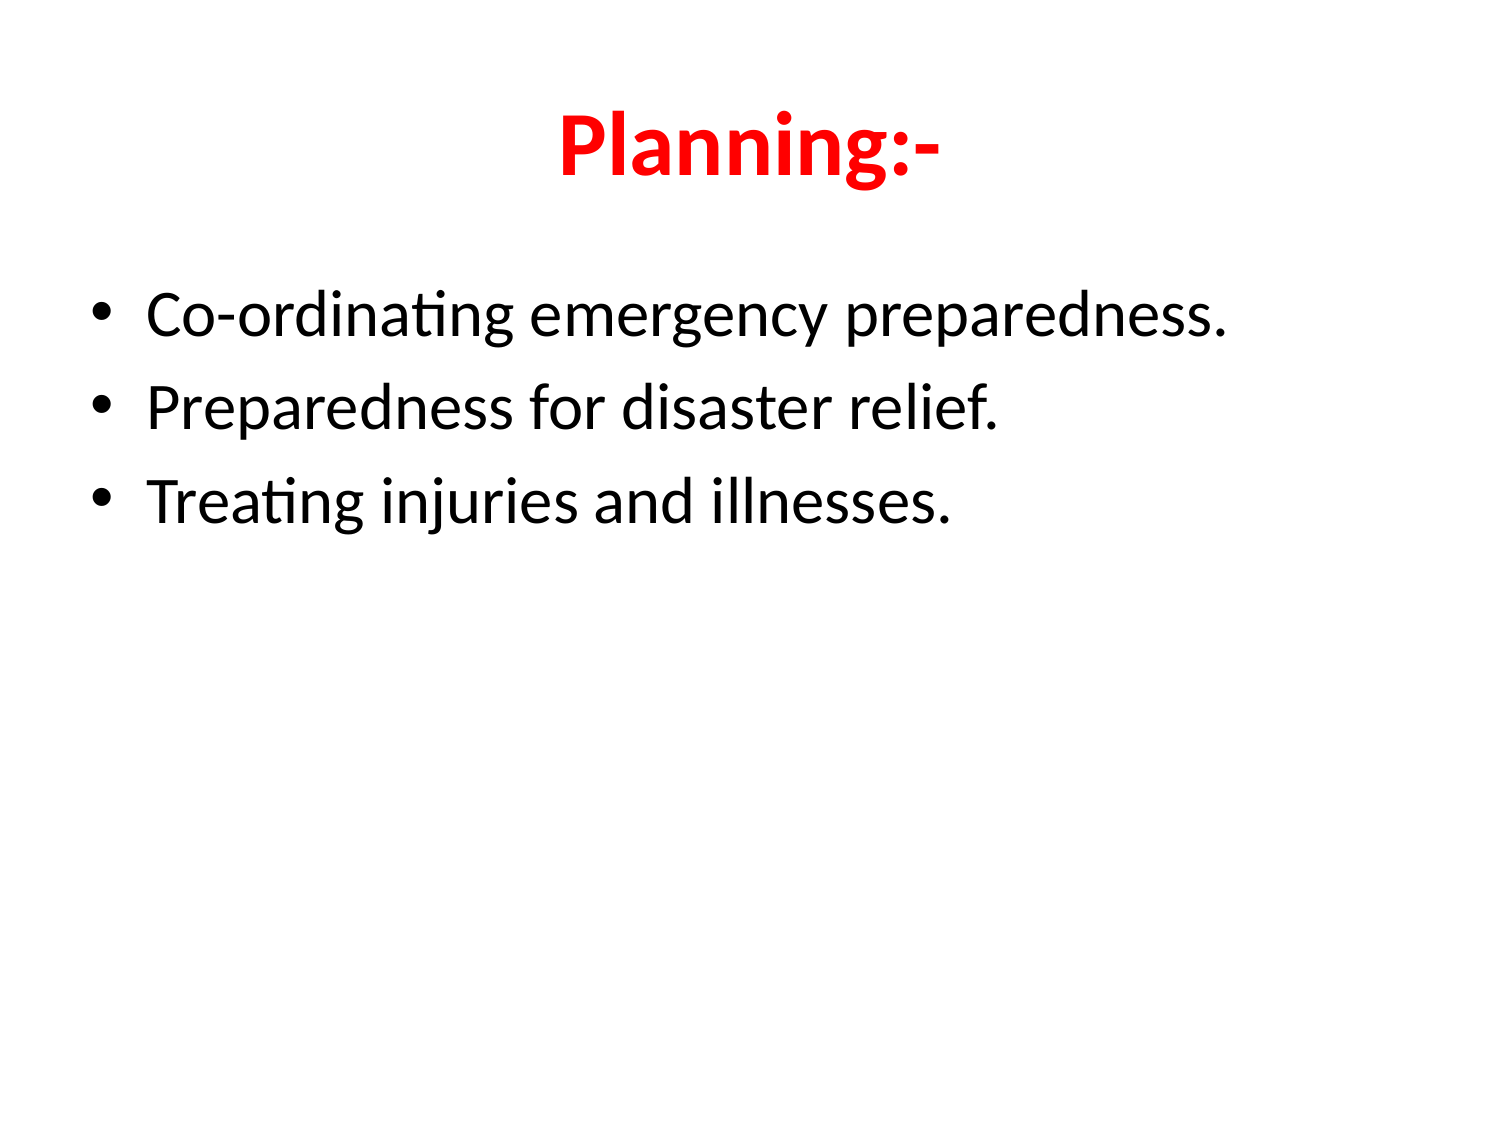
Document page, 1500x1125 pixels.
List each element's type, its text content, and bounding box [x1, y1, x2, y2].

list Co-ordinating emergency preparedness. Preparedness for disaster relief. Treating injuries and illnesses. [75, 262, 1425, 1005]
title Planning:- [75, 45, 1425, 233]
